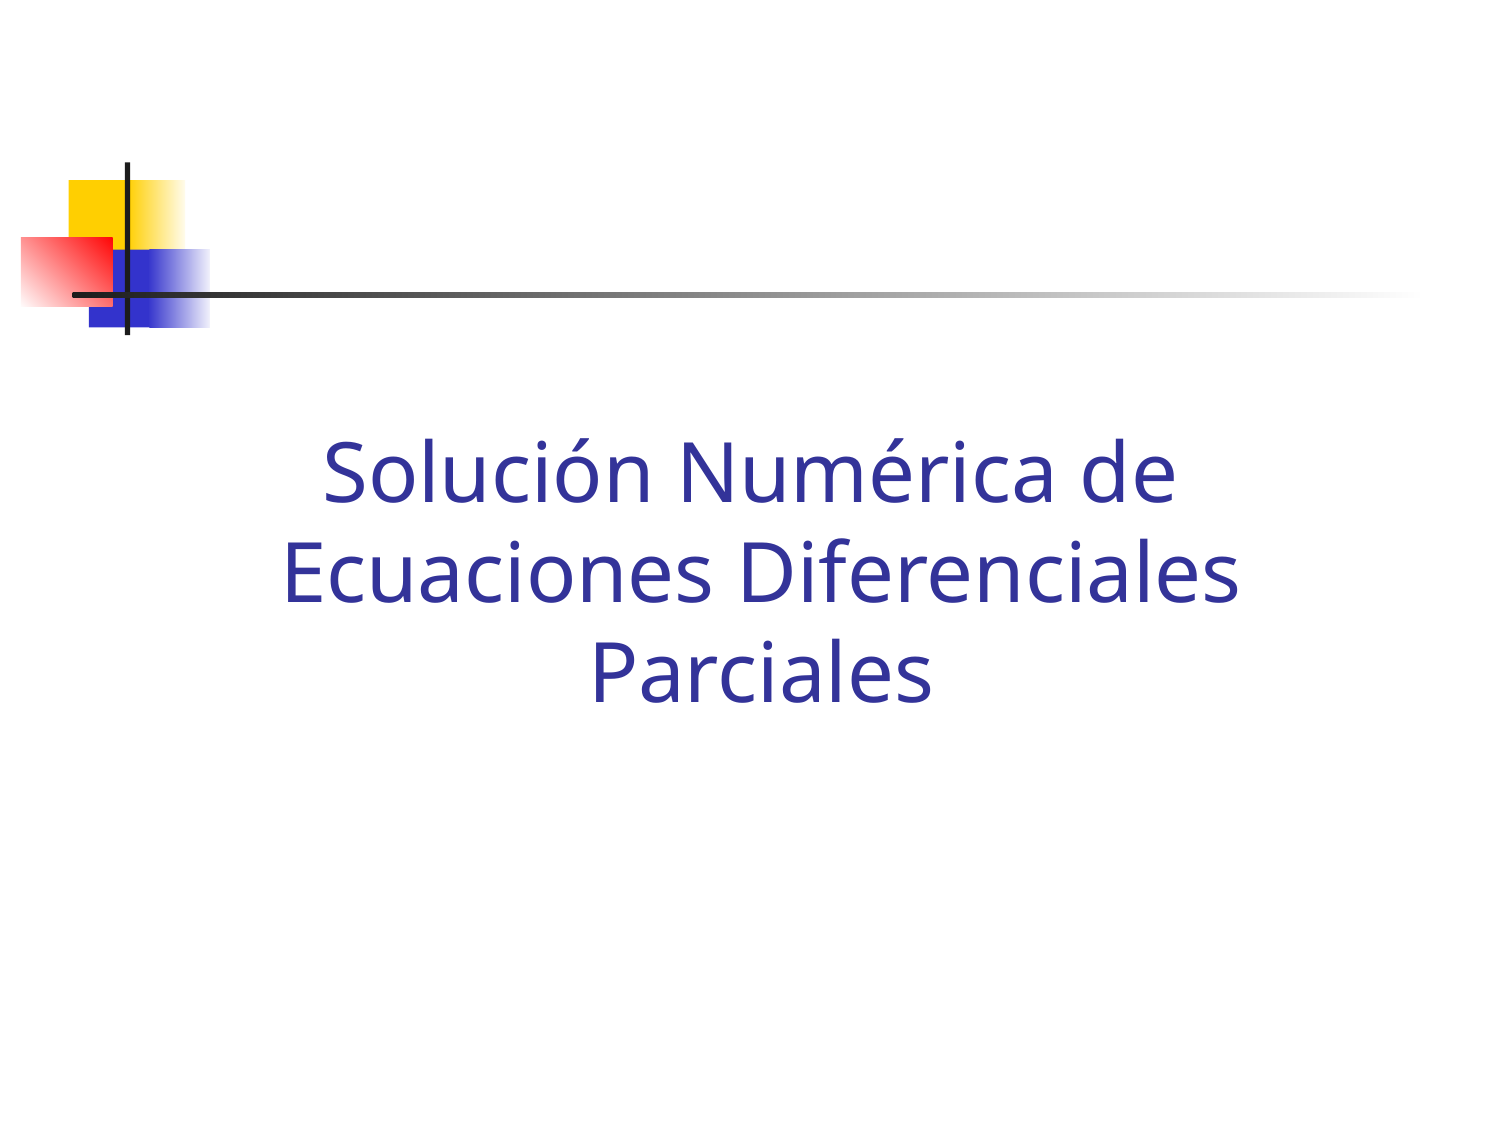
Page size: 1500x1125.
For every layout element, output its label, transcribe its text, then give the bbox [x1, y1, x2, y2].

title Solución Numérica de Ecuaciones Diferenciales Parciales [123, 538, 1400, 727]
